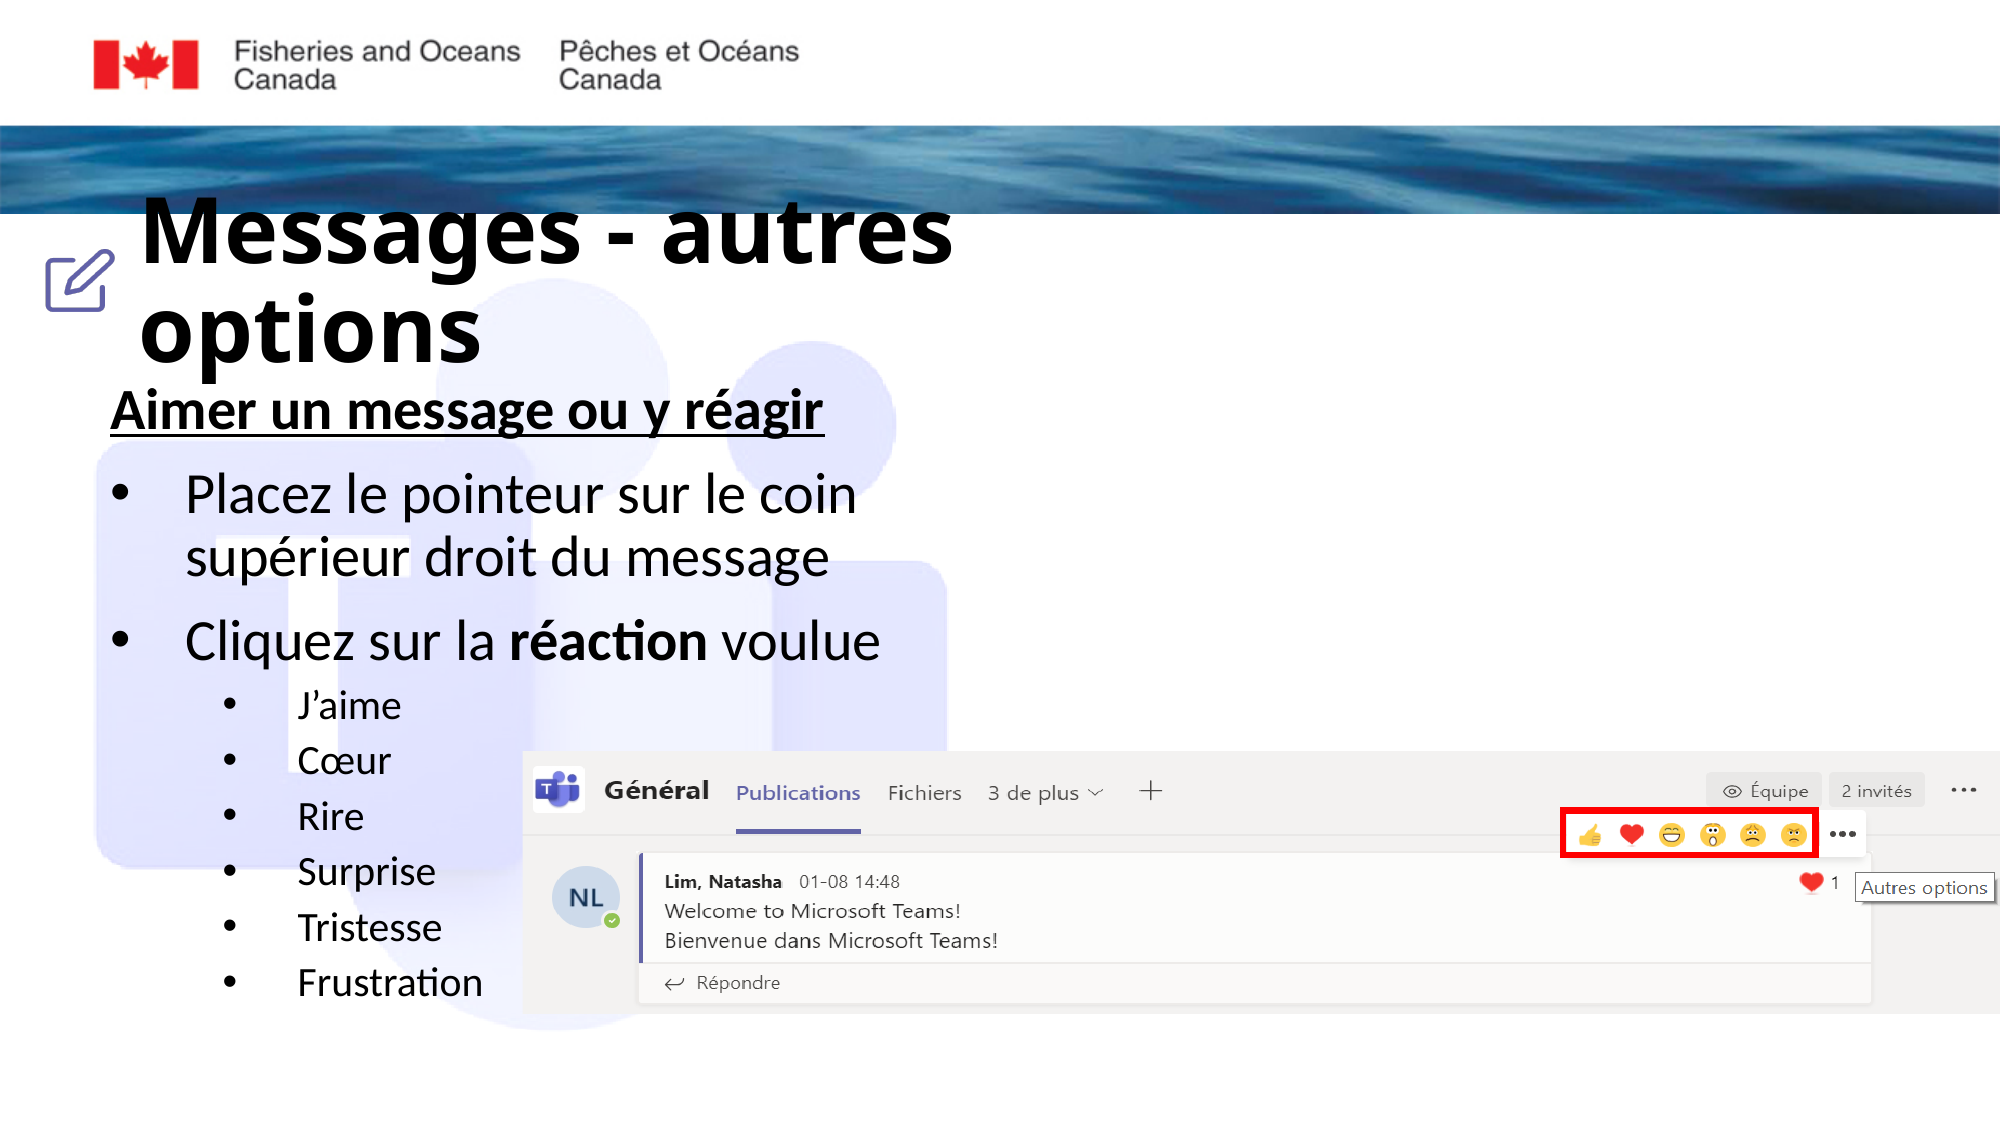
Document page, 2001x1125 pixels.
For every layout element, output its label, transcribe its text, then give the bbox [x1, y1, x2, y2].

picture [0, 0, 2001, 1125]
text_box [36, 218, 1188, 348]
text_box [522, 751, 2000, 1014]
text_box Aimer un message ou y réagir Placez le pointeur sur le coin supérieur droit du message Cliquez sur la réaction voulue J’aime Cœur Rire Surprise Tristesse Frustration [95, 372, 904, 1053]
